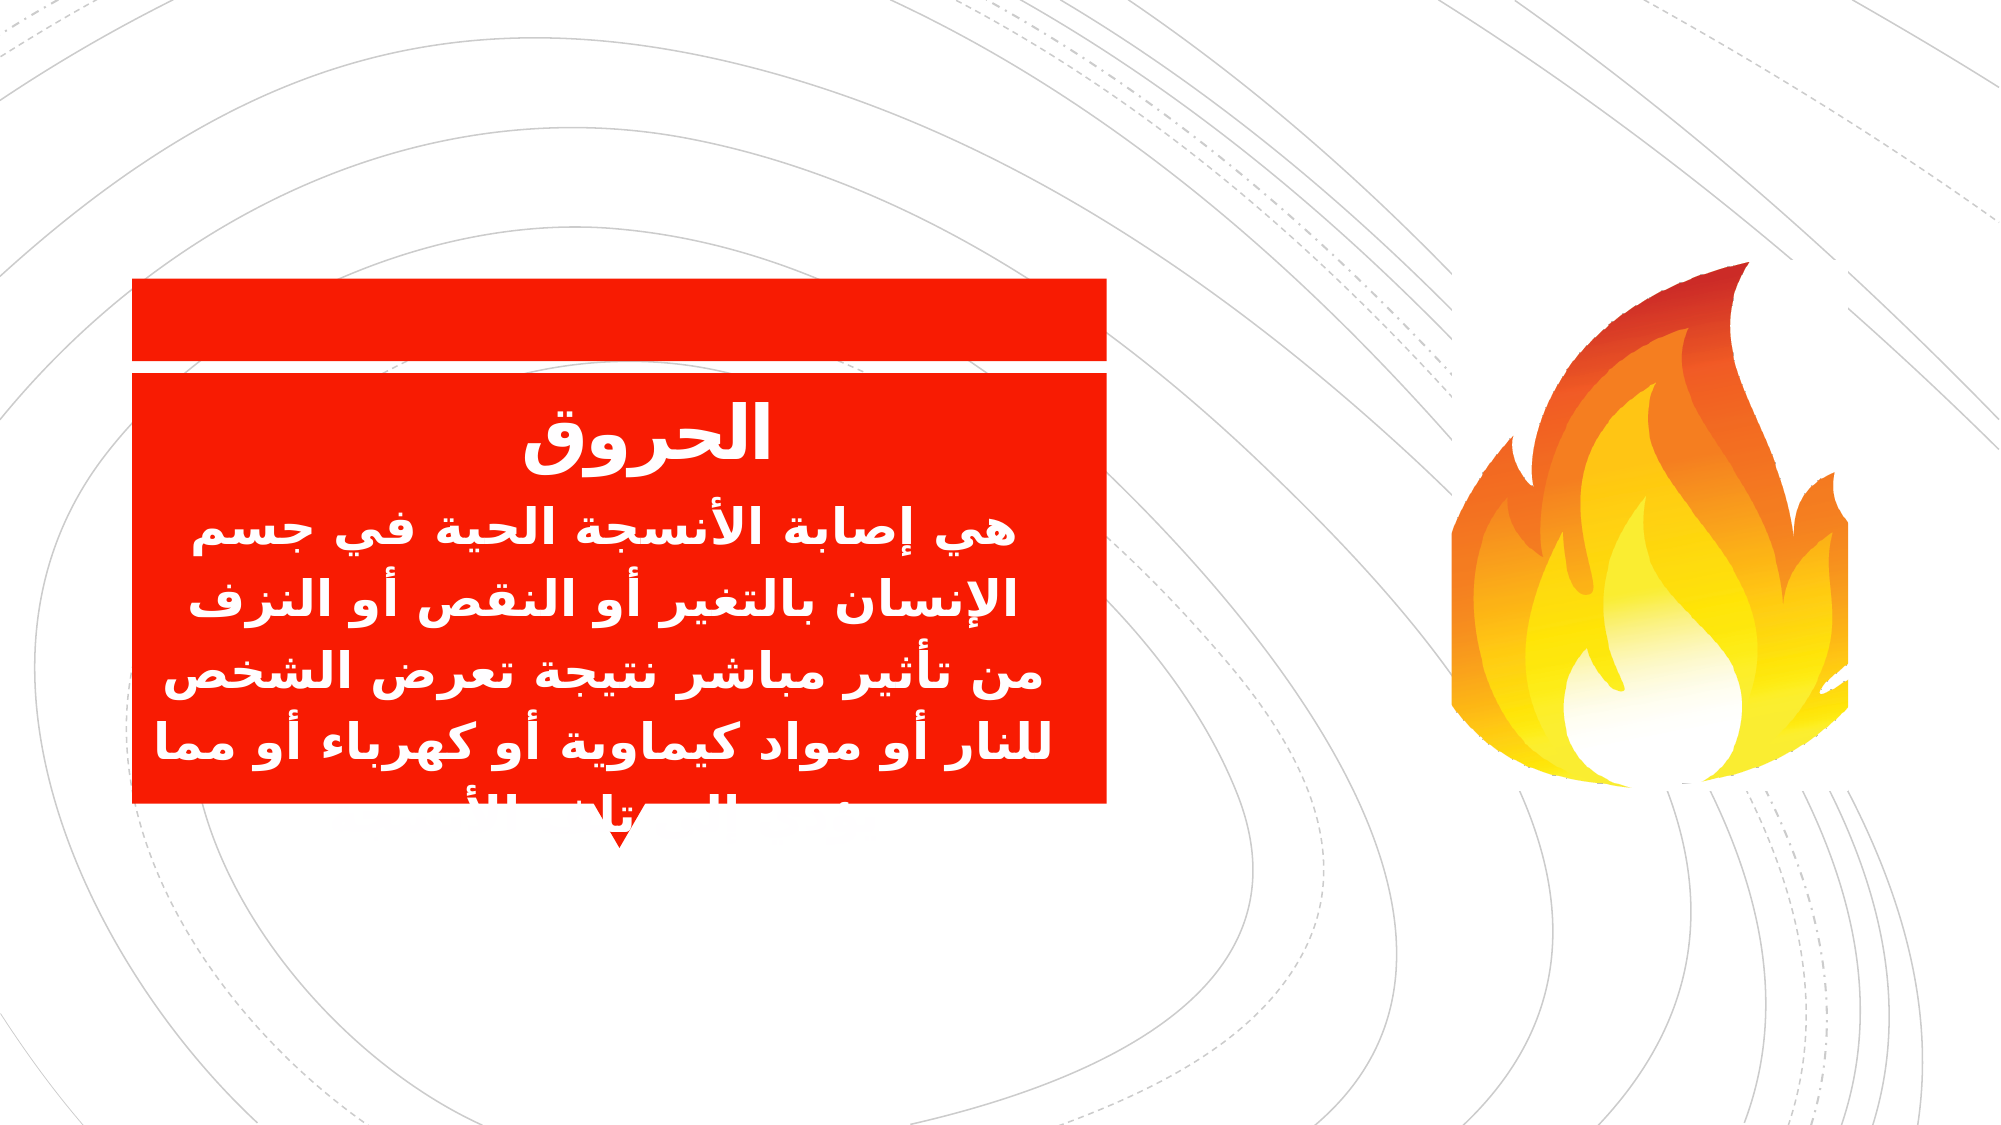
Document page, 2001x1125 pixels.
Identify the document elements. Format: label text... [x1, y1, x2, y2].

title الحروق [151, 281, 1100, 475]
list هي إصابة الأنسجة الحية في جسم الإنسان بالتغير أو النقص أو النزف من تأثير مباشر نتيجة تعرض الشخص للنار أو مواد كيماوية أو كهرباء أو مما يؤدي إلى تلف الأنسجة [130, 474, 1079, 808]
picture [1451, 259, 1849, 791]
